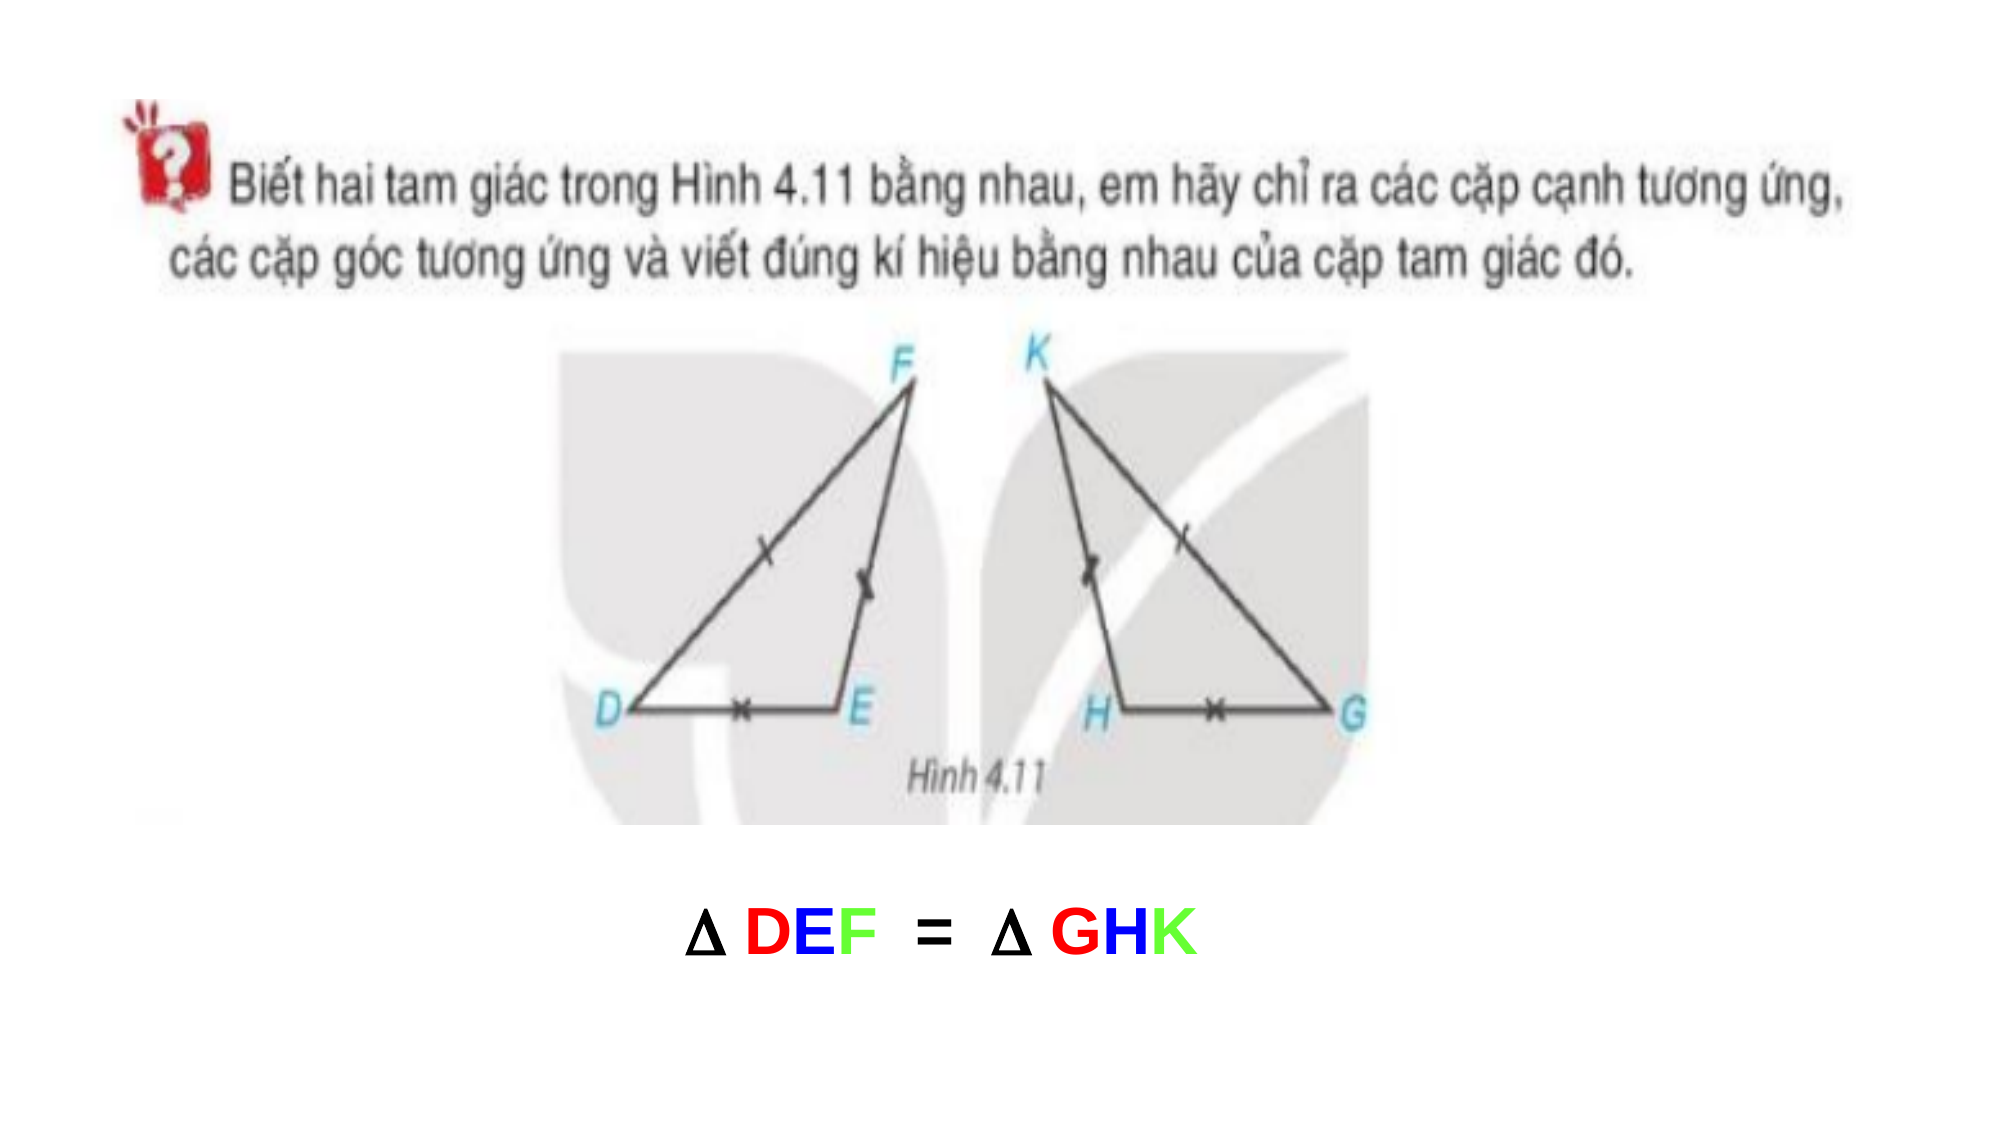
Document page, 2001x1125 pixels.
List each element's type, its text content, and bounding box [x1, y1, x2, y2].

text_box  DEF =  GHK [670, 880, 1321, 975]
picture [98, 99, 1894, 825]
